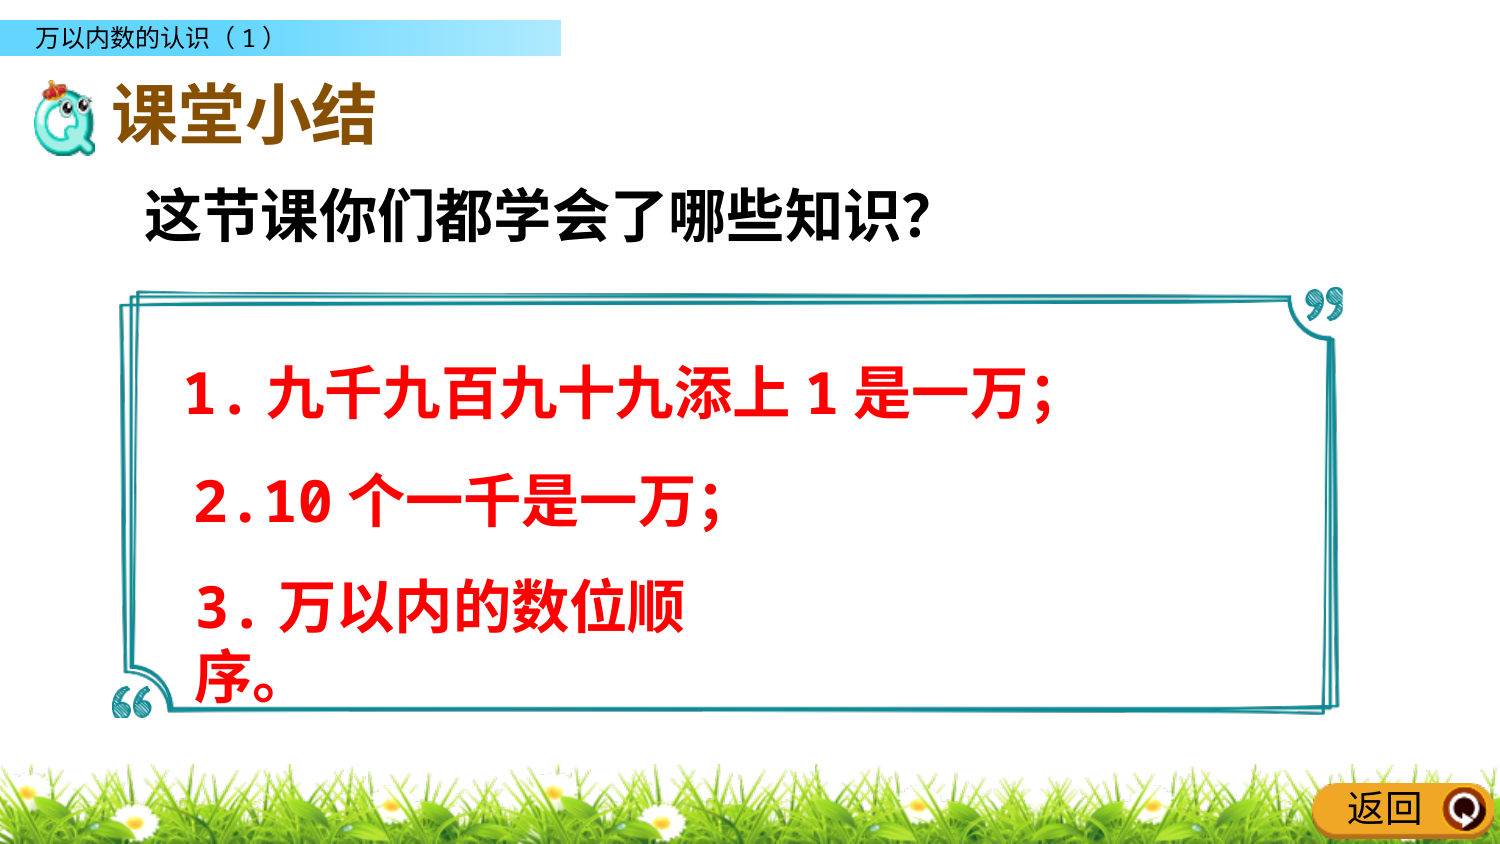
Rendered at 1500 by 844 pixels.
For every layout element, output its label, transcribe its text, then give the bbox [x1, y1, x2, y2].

text_box 课堂小结 [100, 67, 404, 159]
picture [111, 287, 1343, 718]
picture [0, 764, 1500, 844]
text_box 这节课你们都学会了哪些知识？ [133, 173, 972, 255]
picture [34, 80, 96, 156]
